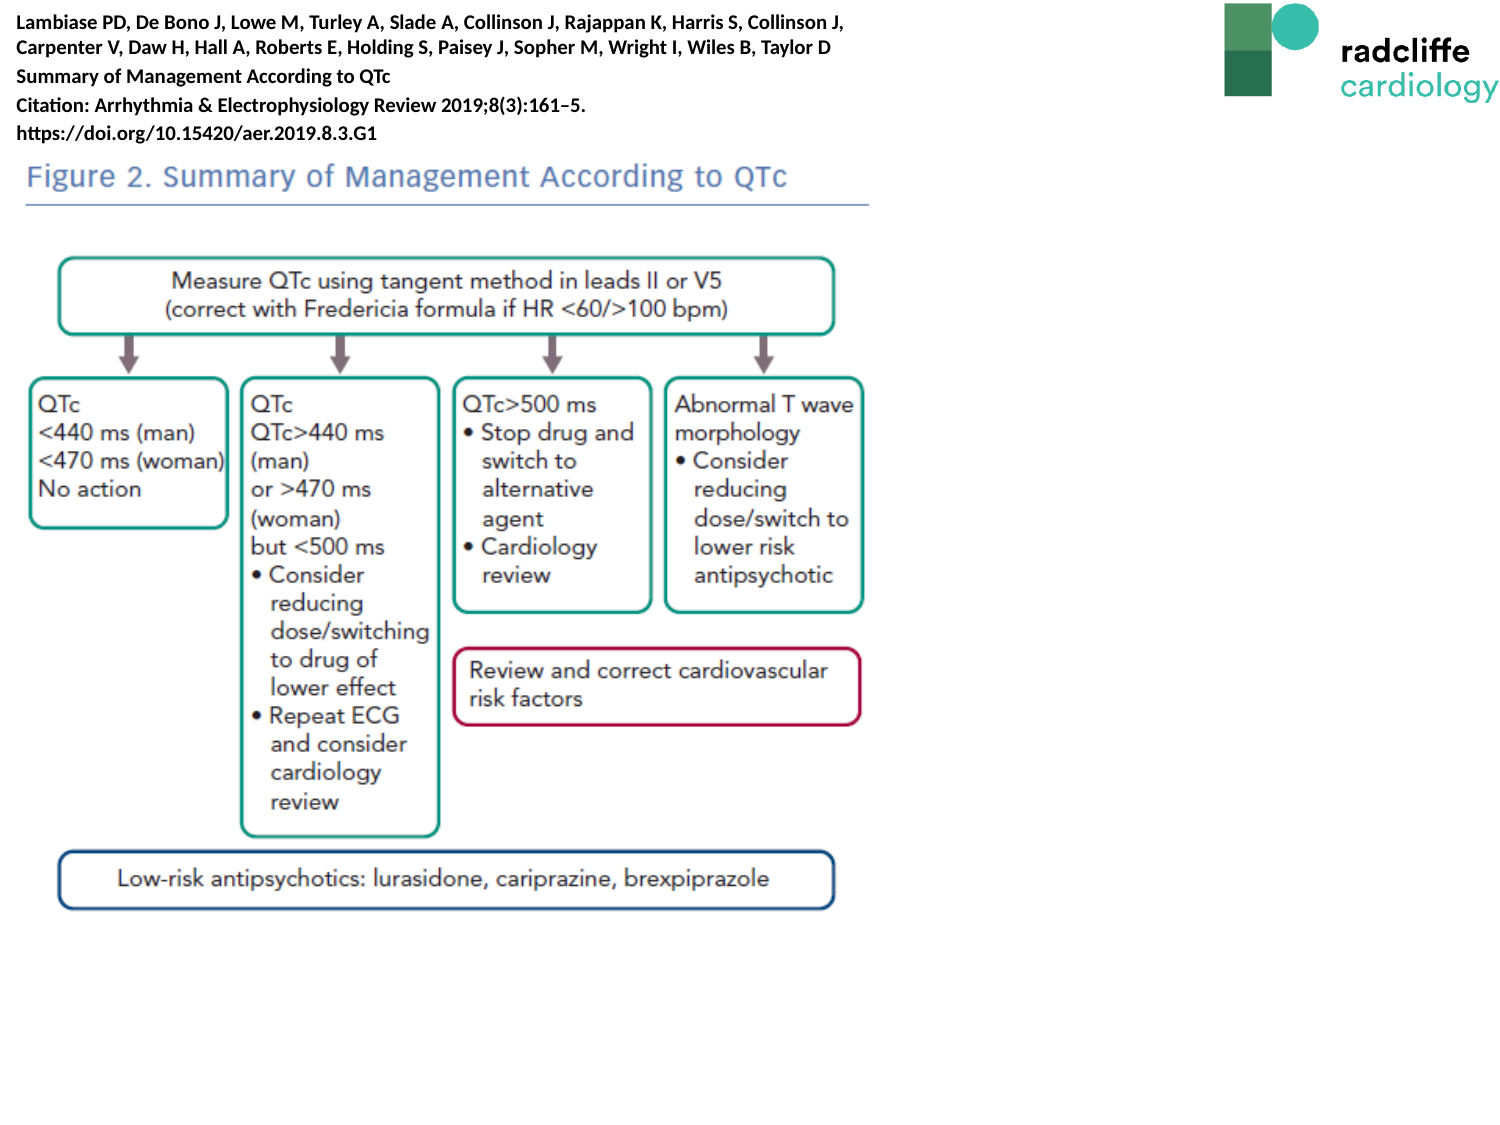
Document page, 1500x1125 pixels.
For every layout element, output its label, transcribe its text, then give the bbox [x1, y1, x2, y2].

picture [1224, 1, 1499, 104]
picture [1, 145, 885, 924]
text_box Lambiase PD, De Bono J, Lowe M, Turley A, Slade A, Collinson J, Rajappan K, Harris S, Collinson J, Carpenter V, Daw H, Hall A, Roberts E, Holding S, Paisey J, Sopher M, Wright I, Wiles B, Taylor D [1, 1, 939, 54]
text_box https://doi.org/10.15420/aer.2019.8.3.G1 [1, 112, 1500, 153]
text_box Citation: Arrhythmia & Electrophysiology Review 2019;8(3):161–5. [1, 84, 1500, 112]
text_box Summary of Management According to QTc [1, 54, 1224, 84]
